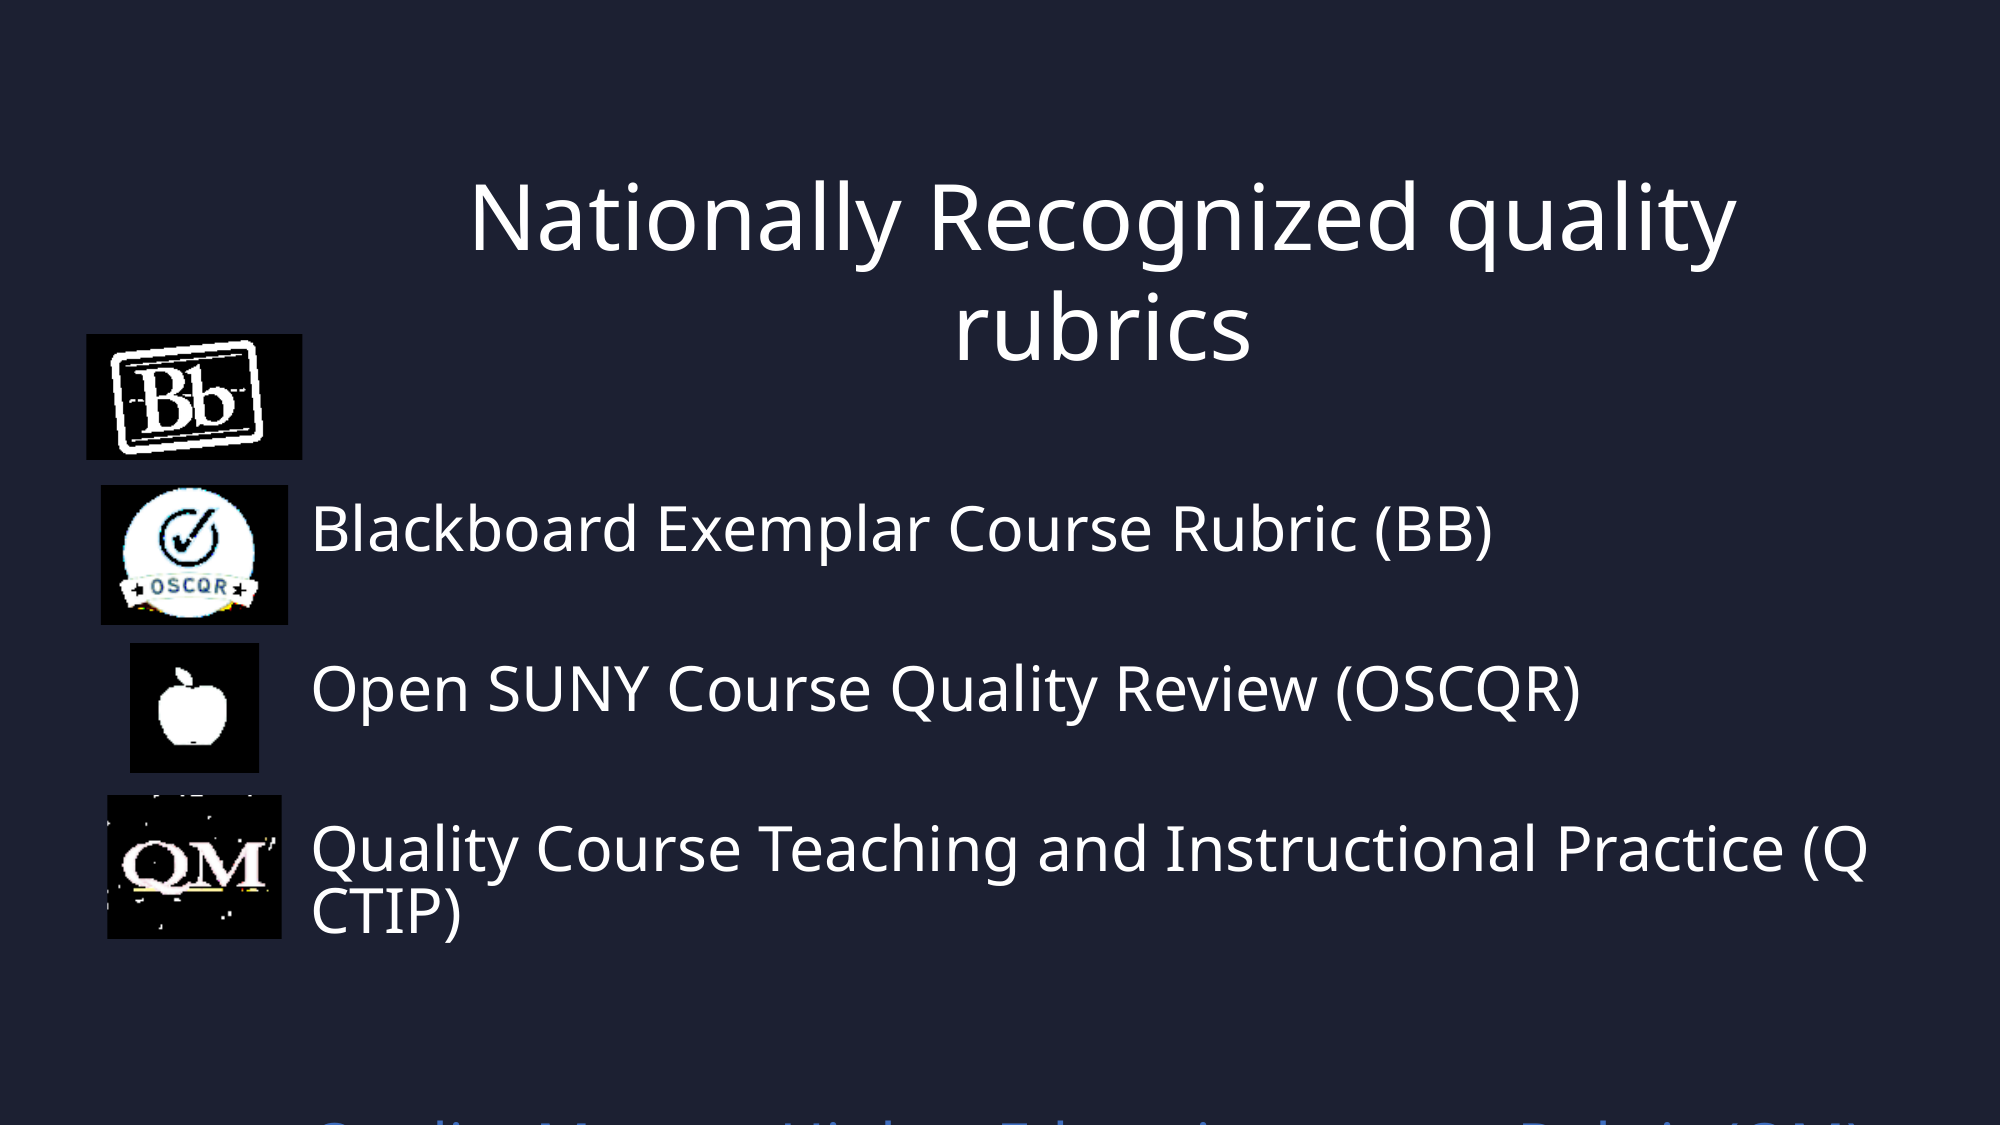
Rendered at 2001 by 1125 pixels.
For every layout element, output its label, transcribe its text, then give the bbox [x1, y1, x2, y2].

text_box Nationally Recognized quality rubrics Blackboard Exemplar Course Rubric (BB) Open SUNY Course Quality Review (OSCQR) Quality Course Teaching and Instructional Practice (QCTIP) Quality Matters Higher Education course Rubric (QM) Higher Ed. Standards (link on right) [295, 121, 1911, 1125]
picture [86, 334, 303, 460]
picture [100, 485, 288, 625]
picture [107, 795, 282, 939]
picture [130, 643, 260, 773]
